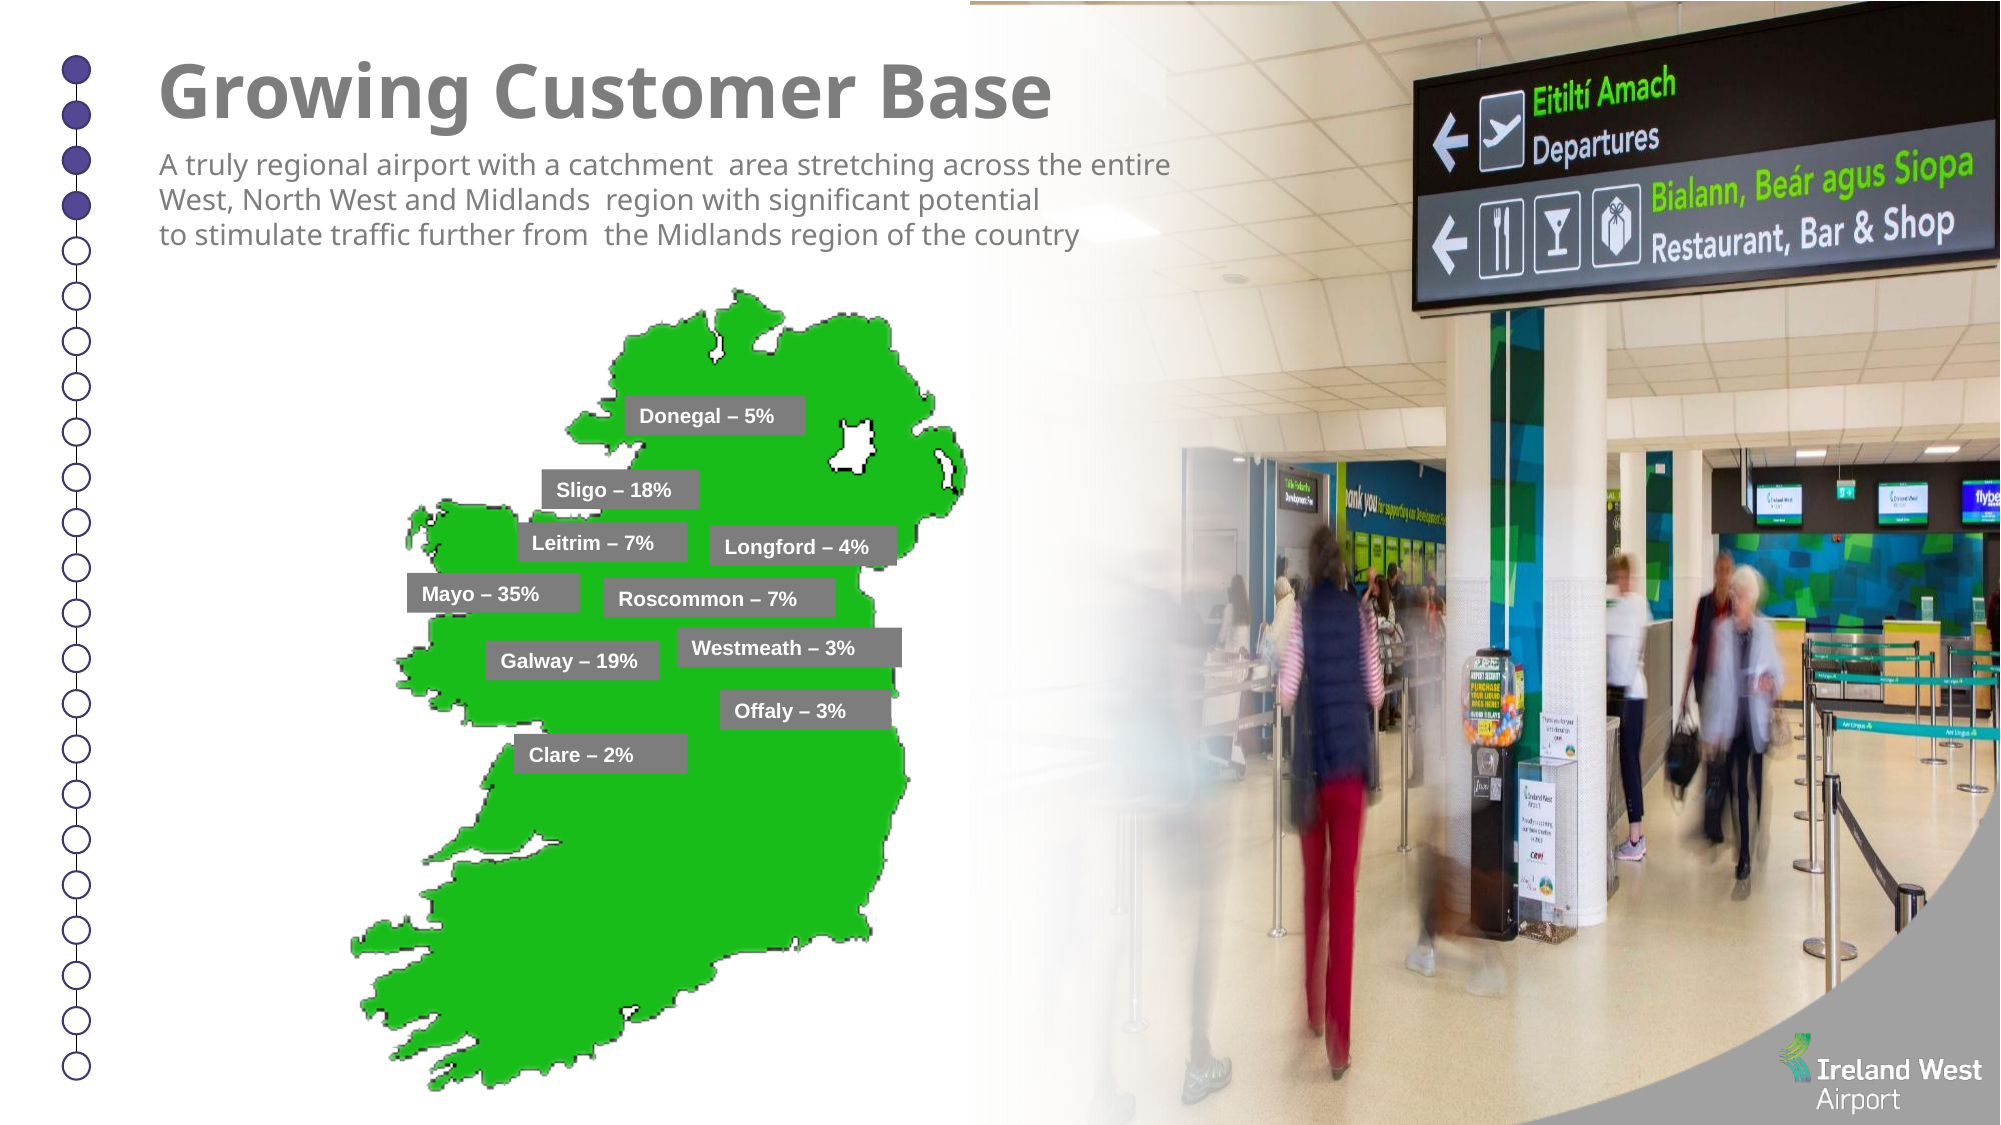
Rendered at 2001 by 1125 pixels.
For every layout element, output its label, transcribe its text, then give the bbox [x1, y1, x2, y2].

text_box [61, 689, 76, 719]
text_box [61, 960, 76, 991]
text_box [61, 643, 76, 674]
text_box [77, 417, 92, 447]
text_box [77, 960, 92, 991]
text_box [77, 689, 92, 719]
text_box [61, 190, 76, 221]
text_box [77, 326, 92, 357]
text_box [77, 100, 92, 130]
text_box [61, 553, 76, 583]
text_box A truly regional airport with a catchment area stretching across the entire West, North West and Midlands region with significant potential to stimulate traffic further from the Midlands region of the country [144, 138, 858, 259]
text_box [61, 417, 76, 447]
text_box [61, 915, 76, 945]
text_box [77, 870, 92, 900]
text_box [77, 598, 92, 628]
text_box [77, 508, 92, 538]
text_box [77, 191, 92, 221]
text_box [77, 462, 92, 492]
text_box [61, 372, 76, 402]
text_box [61, 326, 76, 357]
text_box [77, 281, 92, 311]
text_box [61, 281, 76, 311]
text_box [61, 779, 76, 809]
text_box [77, 1006, 92, 1036]
text_box [77, 824, 92, 855]
text_box [61, 824, 76, 855]
text_box [77, 553, 92, 583]
text_box [77, 643, 92, 674]
picture [344, 0, 2001, 1125]
text_box [77, 779, 92, 809]
text_box [77, 734, 92, 764]
text_box [61, 598, 76, 628]
text_box [61, 1051, 92, 1081]
text_box [61, 100, 76, 130]
text_box [61, 1006, 76, 1036]
text_box [77, 372, 92, 402]
text_box [61, 236, 76, 266]
title Growing Customer Base [142, 0, 1662, 204]
text_box [61, 462, 76, 492]
text_box [61, 508, 76, 538]
text_box [61, 734, 76, 764]
text_box [77, 145, 92, 175]
text_box [61, 55, 92, 85]
text_box [77, 915, 92, 945]
text_box [61, 870, 76, 900]
text_box [61, 145, 76, 175]
text_box [77, 236, 92, 266]
